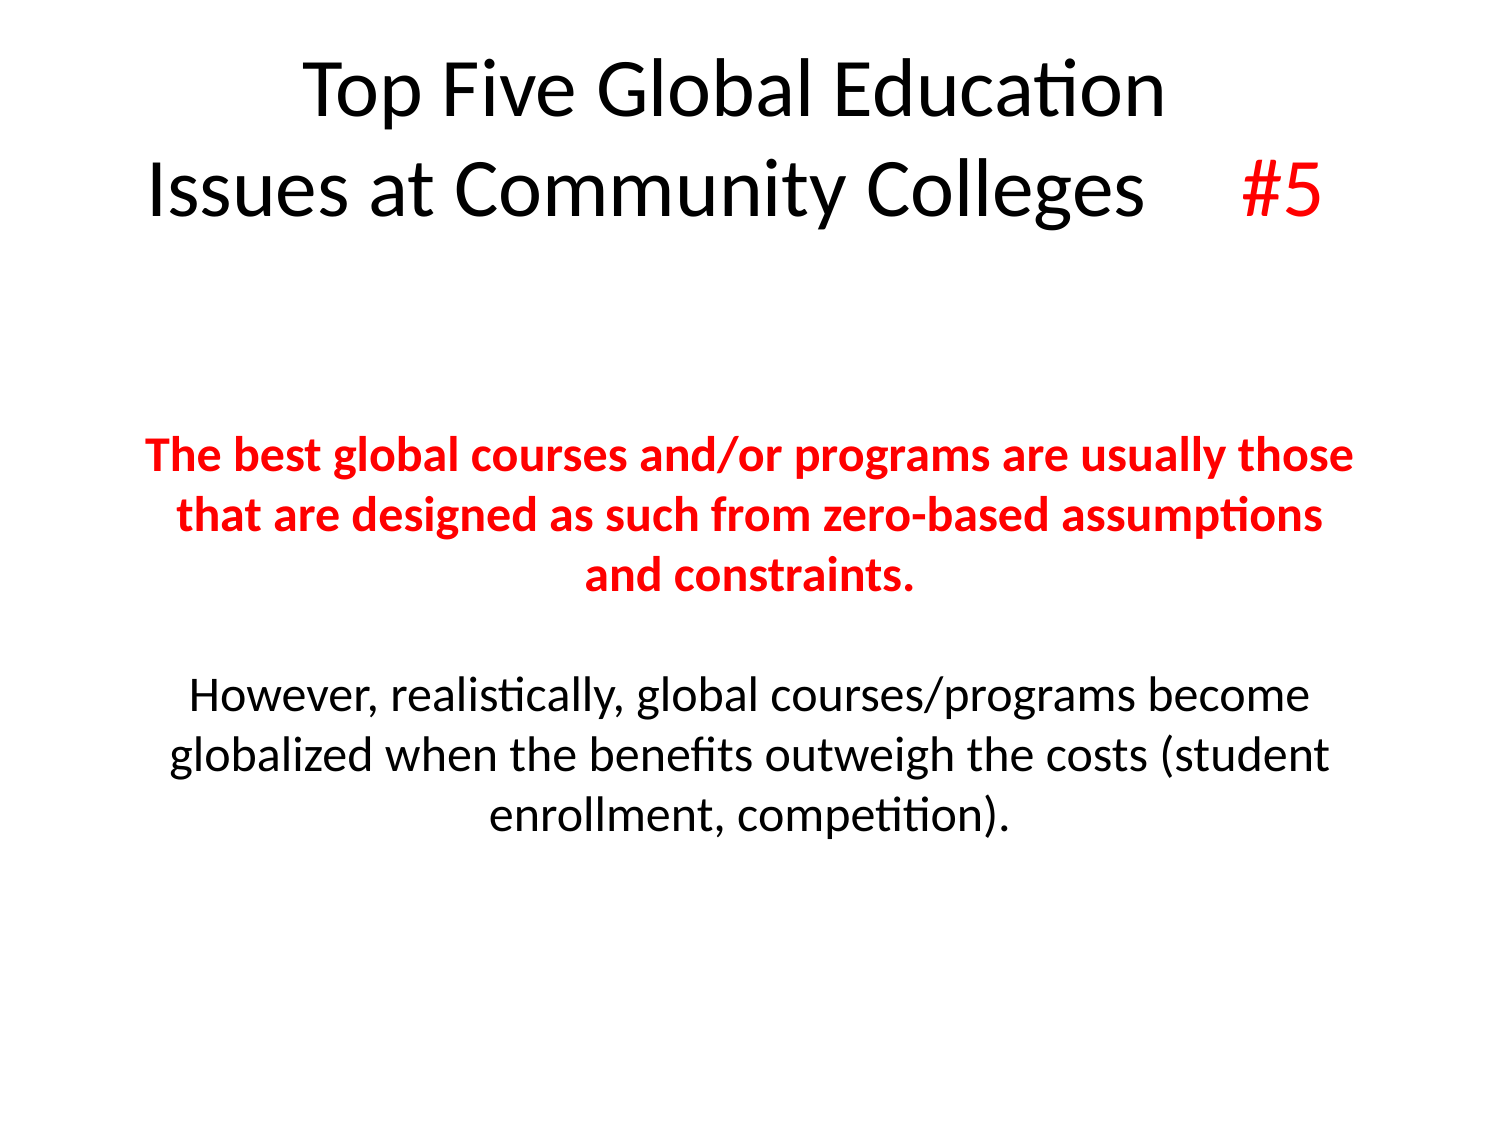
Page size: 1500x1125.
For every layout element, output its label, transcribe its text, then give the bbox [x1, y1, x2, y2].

text_box Top Five Global Education Issues at Community Colleges #5 [131, 26, 1340, 241]
title The best global courses and/or programs are usually those that are designed as such from zero-based assumptions and constraints. However, realistically, global courses/programs become globalized when the benefits outweigh the costs (student enrollment, competition). [125, 299, 1375, 963]
